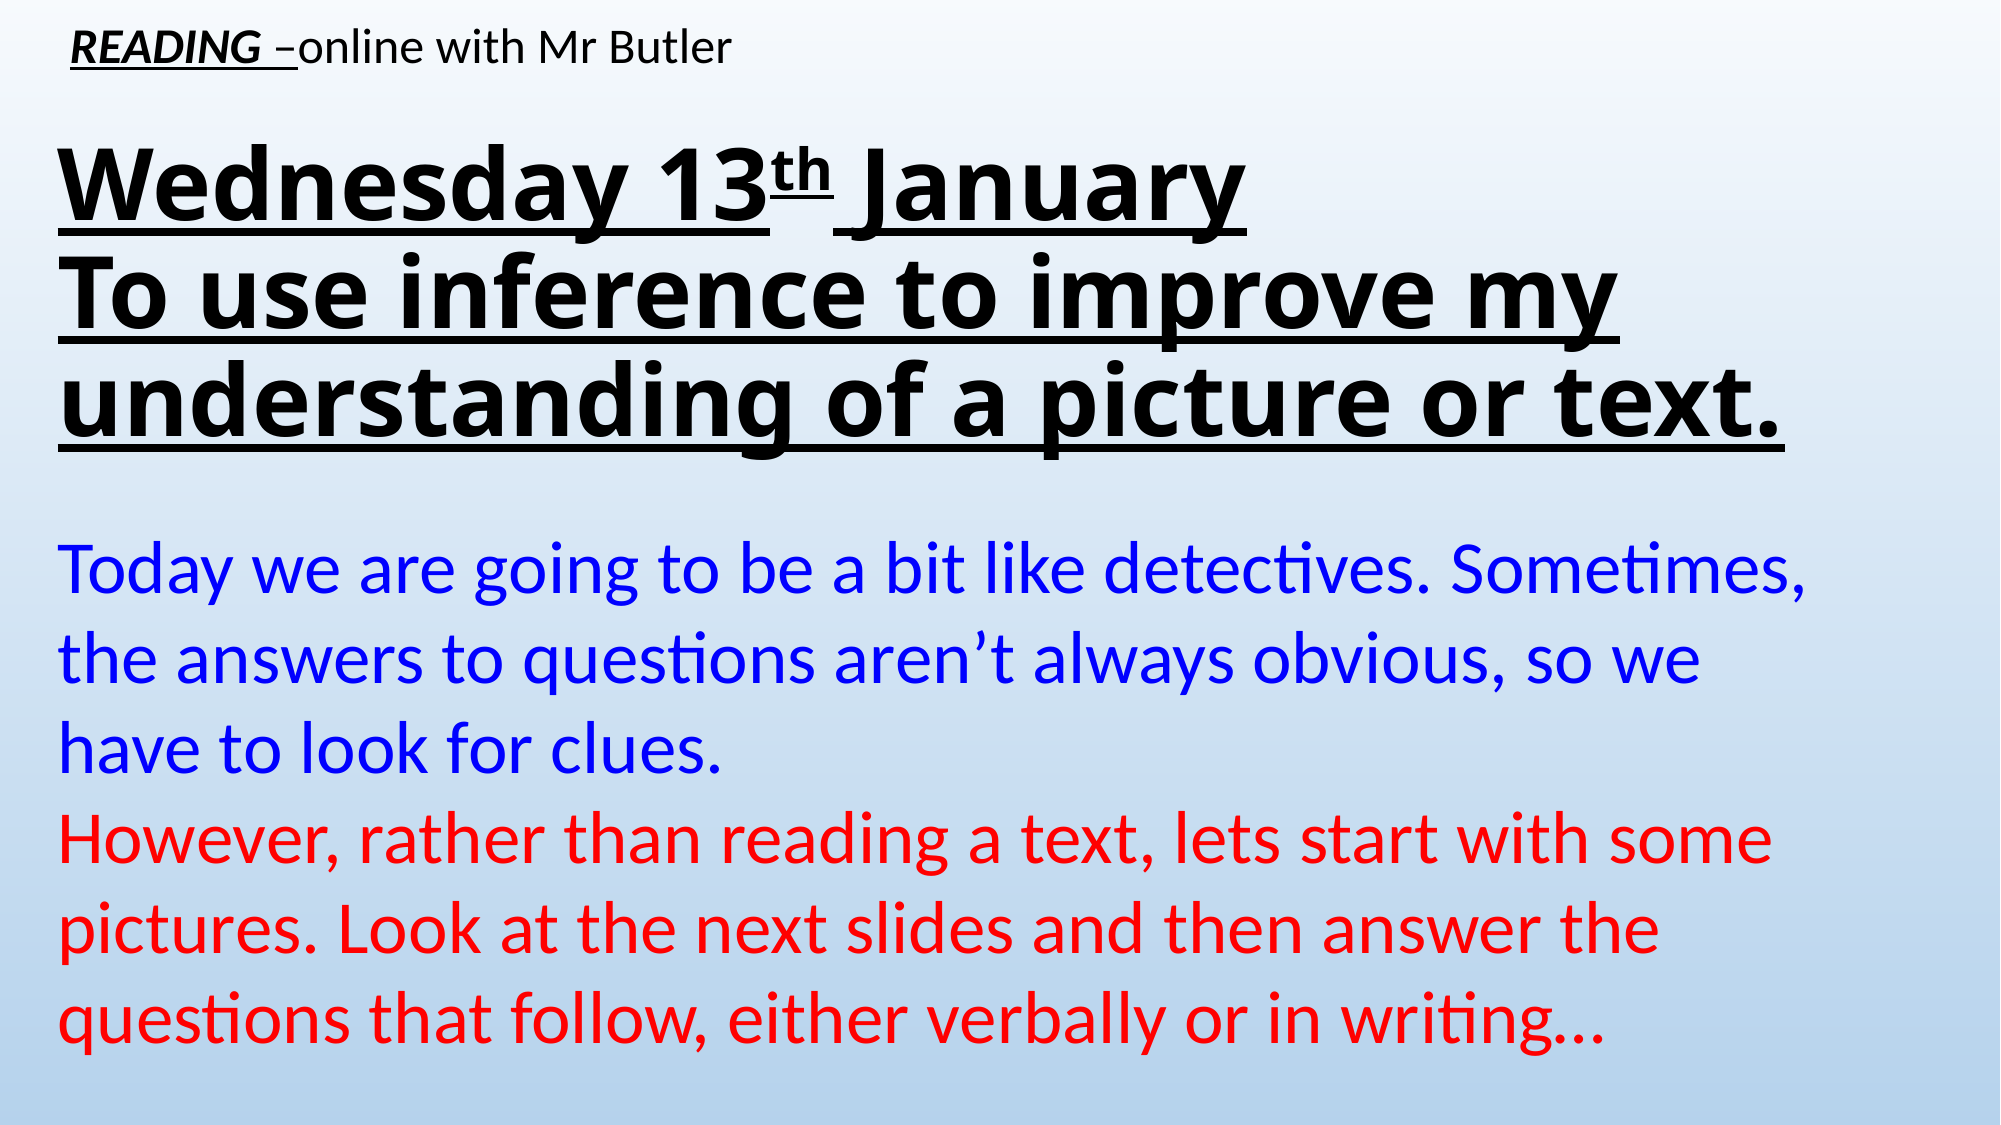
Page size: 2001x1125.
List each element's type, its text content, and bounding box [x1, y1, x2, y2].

text_box READING –online with Mr Butler [55, 6, 1436, 82]
text_box Today we are going to be a bit like detectives. Sometimes, the answers to questions aren’t always obvious, so we have to look for clues. However, rather than reading a text, lets start with some pictures. Look at the next slides and then answer the questions that follow, either verbally or in writing… [42, 511, 1870, 1067]
title Wednesday 13th January To use inference to improve my understanding of a picture or text. [42, 107, 1958, 485]
